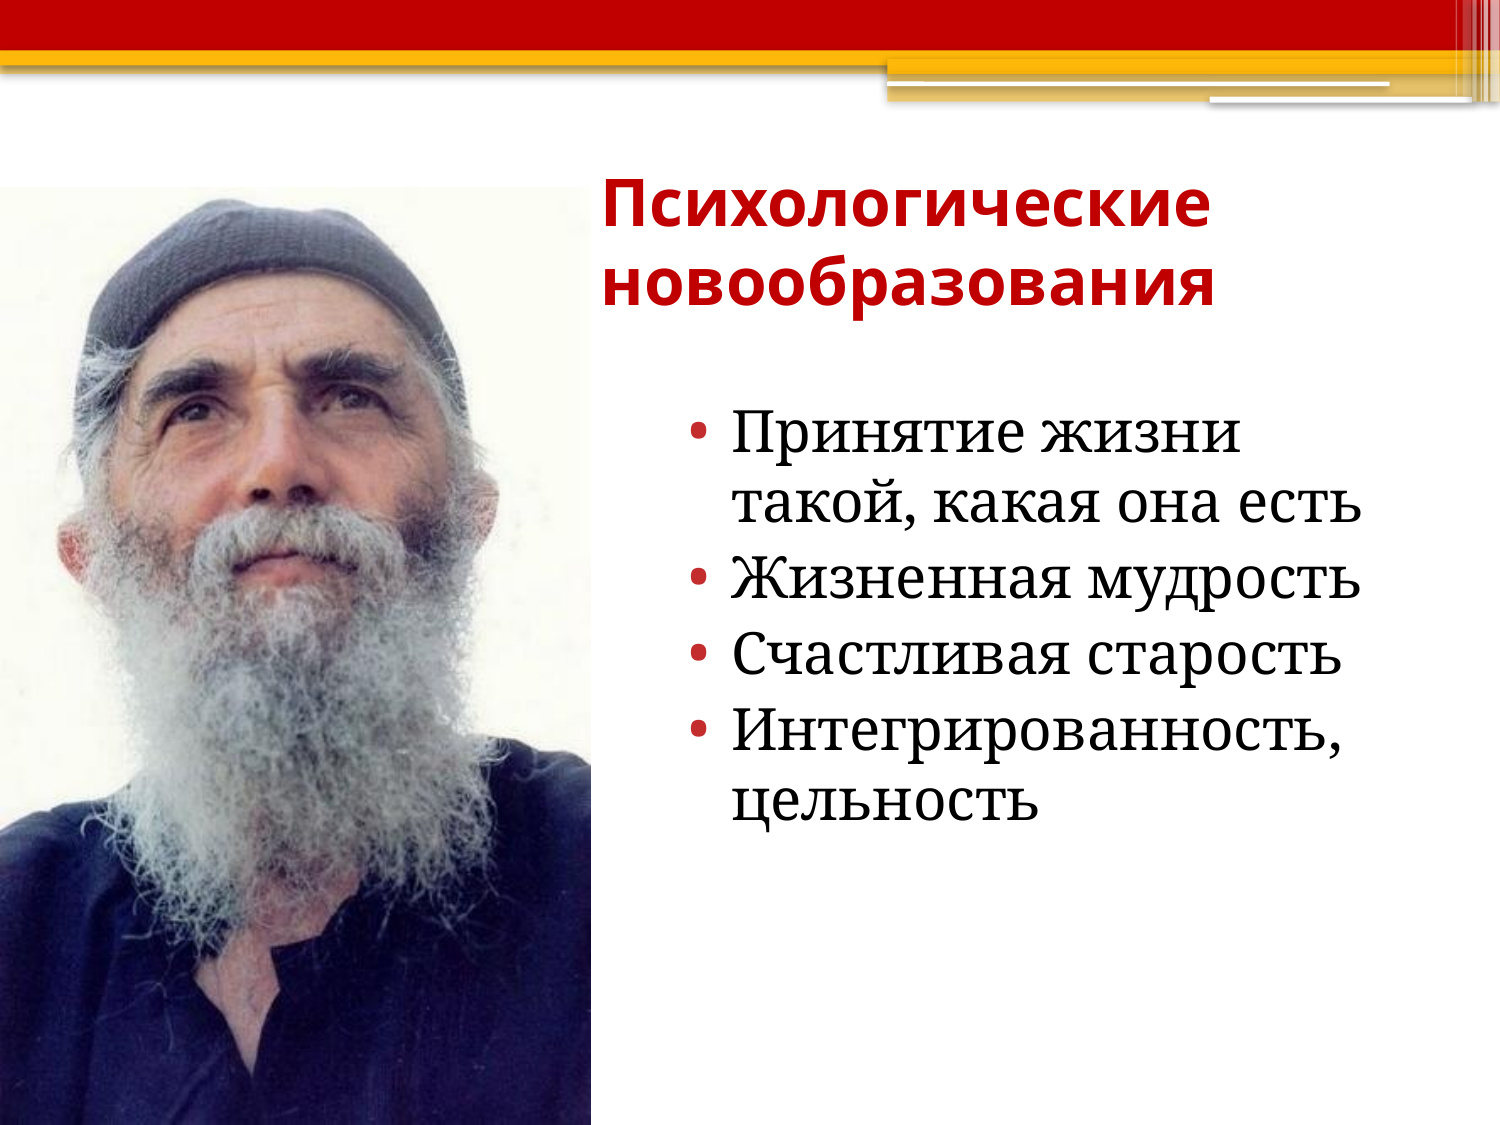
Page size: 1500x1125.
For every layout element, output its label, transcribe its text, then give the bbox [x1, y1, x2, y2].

list Принятие жизни такой, какая она есть Жизненная мудрость Счастливая старость Интегрированность, цельность [656, 386, 1442, 868]
picture [0, 187, 591, 1125]
title Психологические новообразования [585, 152, 1407, 328]
